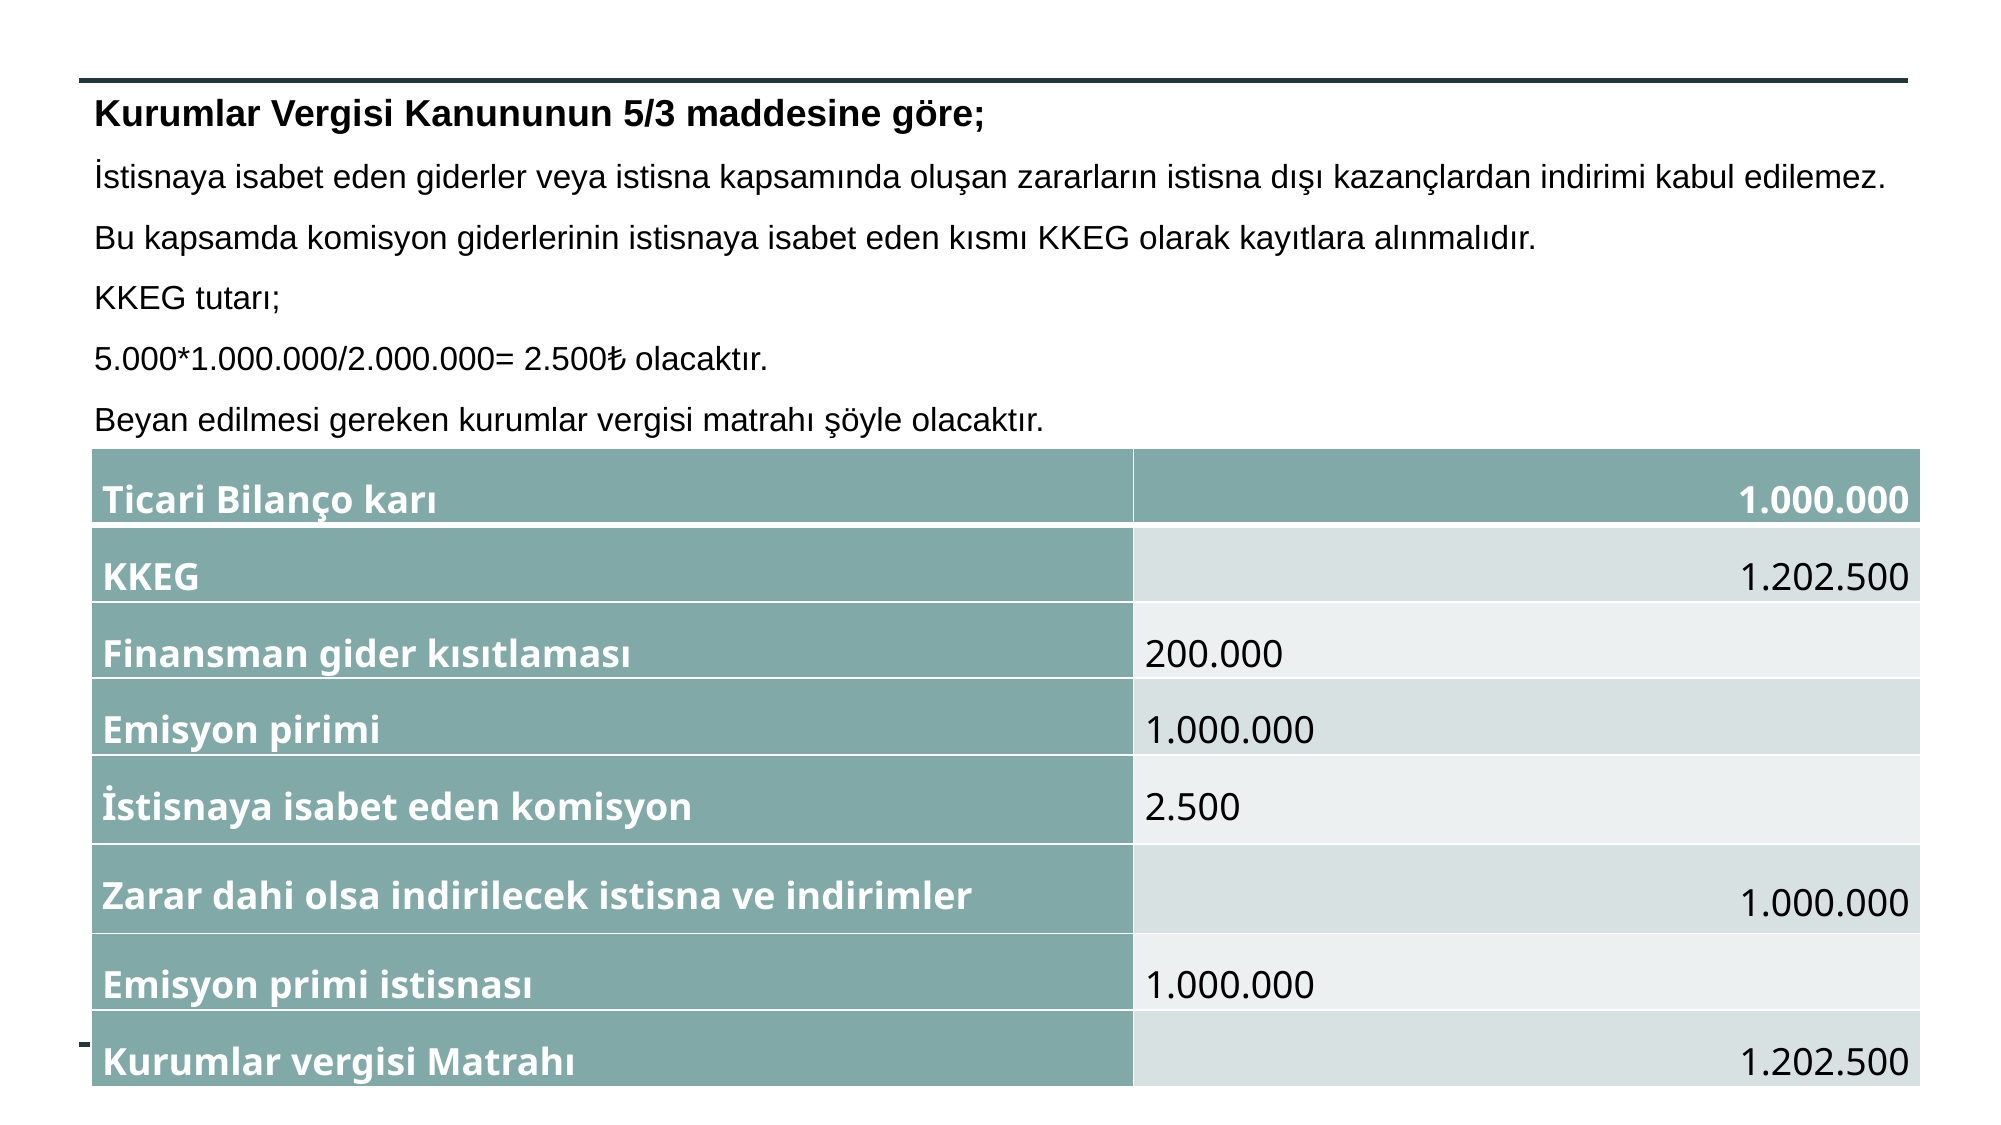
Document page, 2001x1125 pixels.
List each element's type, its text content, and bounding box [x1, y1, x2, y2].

table_header 1.000.000 [1134, 449, 1920, 522]
table_cell 200.000 [1134, 603, 1920, 677]
table_cell 1.000.000 [1134, 845, 1920, 933]
table_cell 2.500 [1134, 756, 1920, 843]
table_cell Zarar dahi olsa indirilecek istisna ve indirimler [92, 845, 1133, 933]
table_cell Emisyon primi istisnası [92, 934, 1133, 1009]
table_cell 1.000.000 [1134, 934, 1920, 1009]
table_cell 1.202.500 [1134, 1011, 1920, 1086]
table_cell 1.000.000 [1134, 679, 1920, 754]
table_cell Finansman gider kısıtlaması [92, 603, 1133, 677]
table_cell Emisyon pirimi [92, 679, 1133, 754]
table_header Ticari Bilanço karı [92, 449, 1133, 522]
table_cell KKEG [92, 528, 1133, 601]
table_cell Kurumlar vergisi Matrahı [92, 1011, 1133, 1086]
list Kurumlar Vergisi Kanununun 5/3 maddesine göre; İstisnaya isabet eden giderler veya istisna kapsamında oluşan zararların istisna dışı kazançlardan indirimi kabul edilemez. Bu kapsamda komisyon giderlerinin istisnaya isabet eden kısmı KKEG olarak kayıtlara alınmalıdır. KKEG tutarı; 5.000*1.000.000/2.000.000= 2.500₺ olacaktır. Beyan edilmesi gereken kurumlar vergisi matrahı şöyle olacaktır. [79, 81, 1922, 1025]
table_cell 1.202.500 [1134, 528, 1920, 601]
table_cell İstisnaya isabet eden komisyon [92, 756, 1133, 843]
